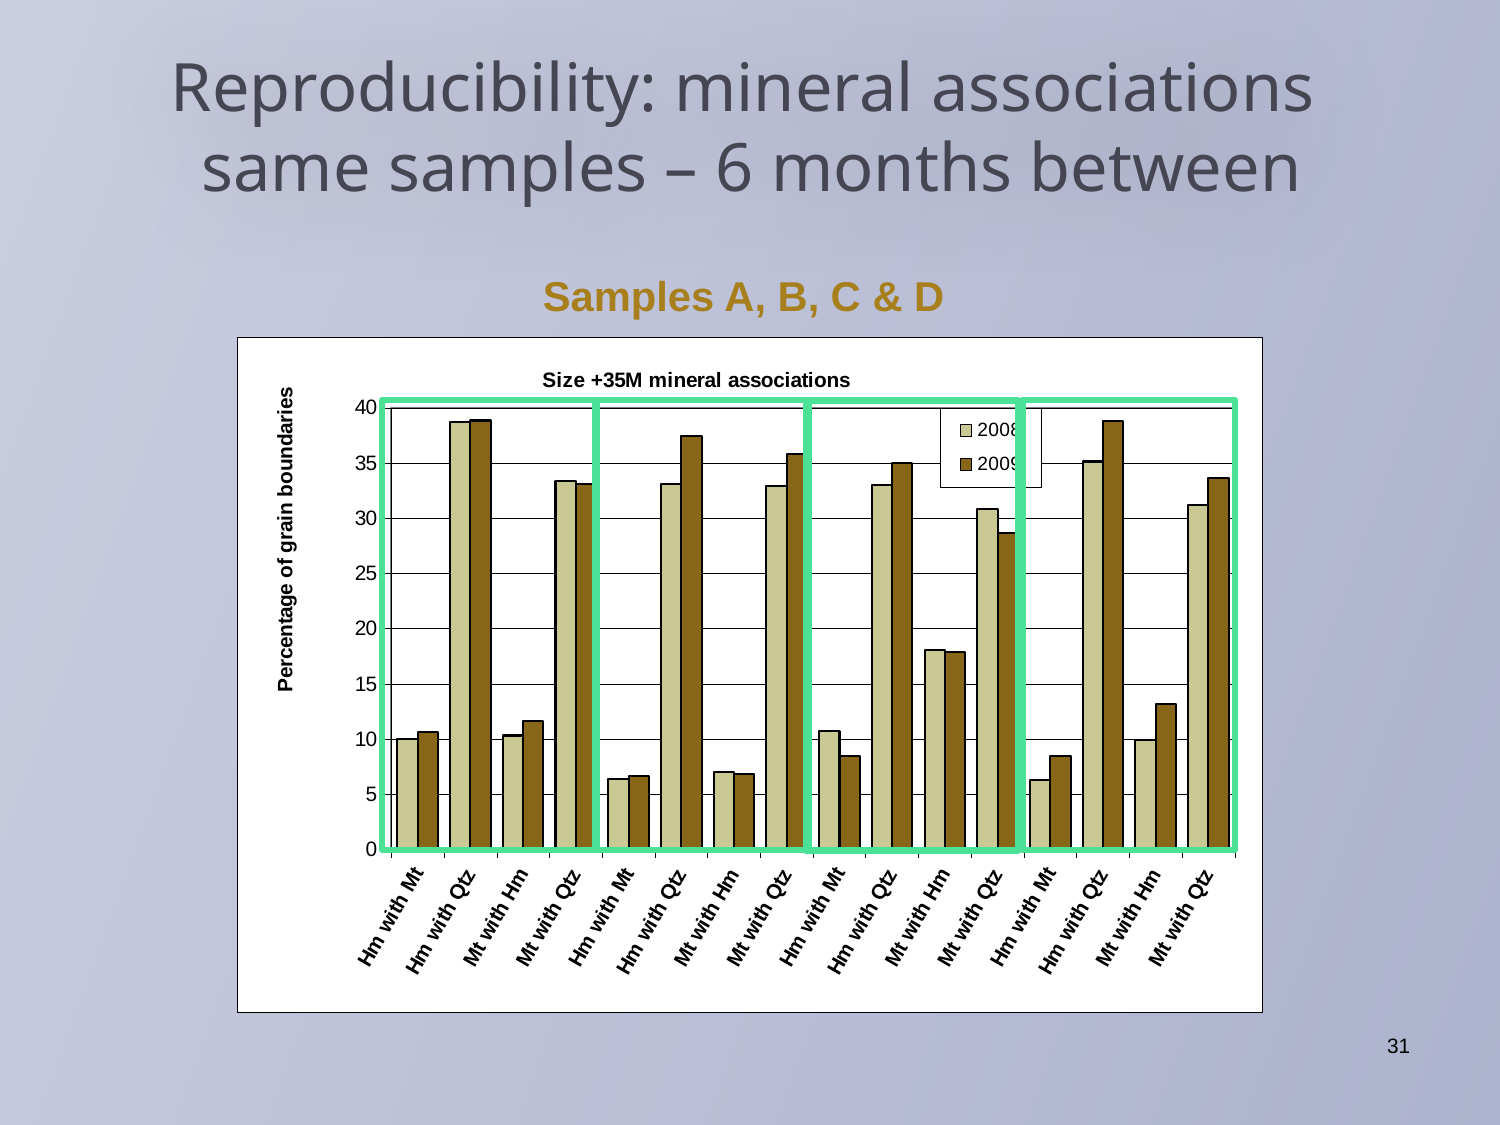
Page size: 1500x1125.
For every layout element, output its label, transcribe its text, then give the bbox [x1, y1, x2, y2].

slide_number 31 [1112, 1024, 1426, 1101]
title Reproducibility: mineral associations same samples – 6 months between [76, 49, 1428, 201]
chart [237, 337, 1263, 1013]
text_box Samples A, B, C & D [524, 262, 963, 328]
